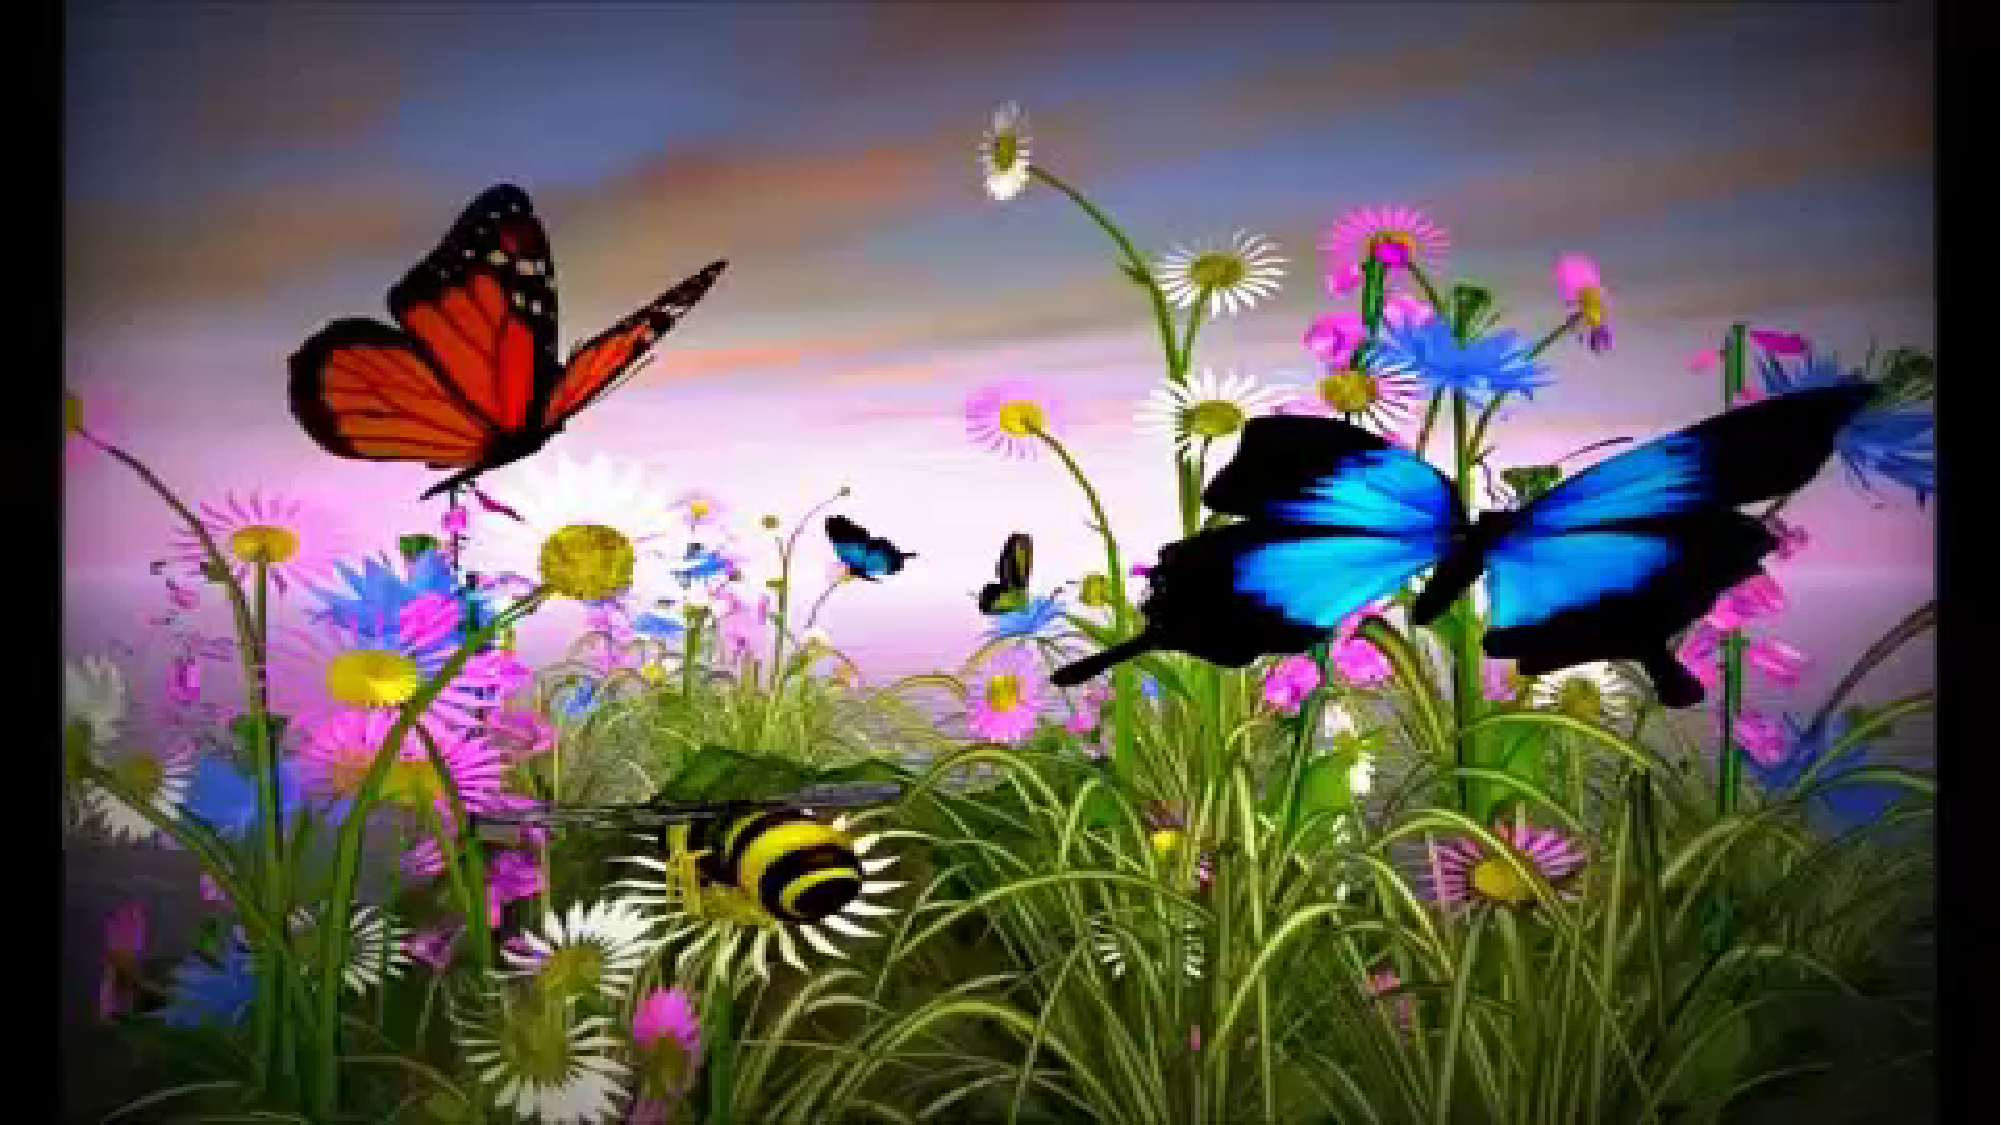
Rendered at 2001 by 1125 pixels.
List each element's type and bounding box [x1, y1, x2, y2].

text_box [0, 0, 2000, 1125]
